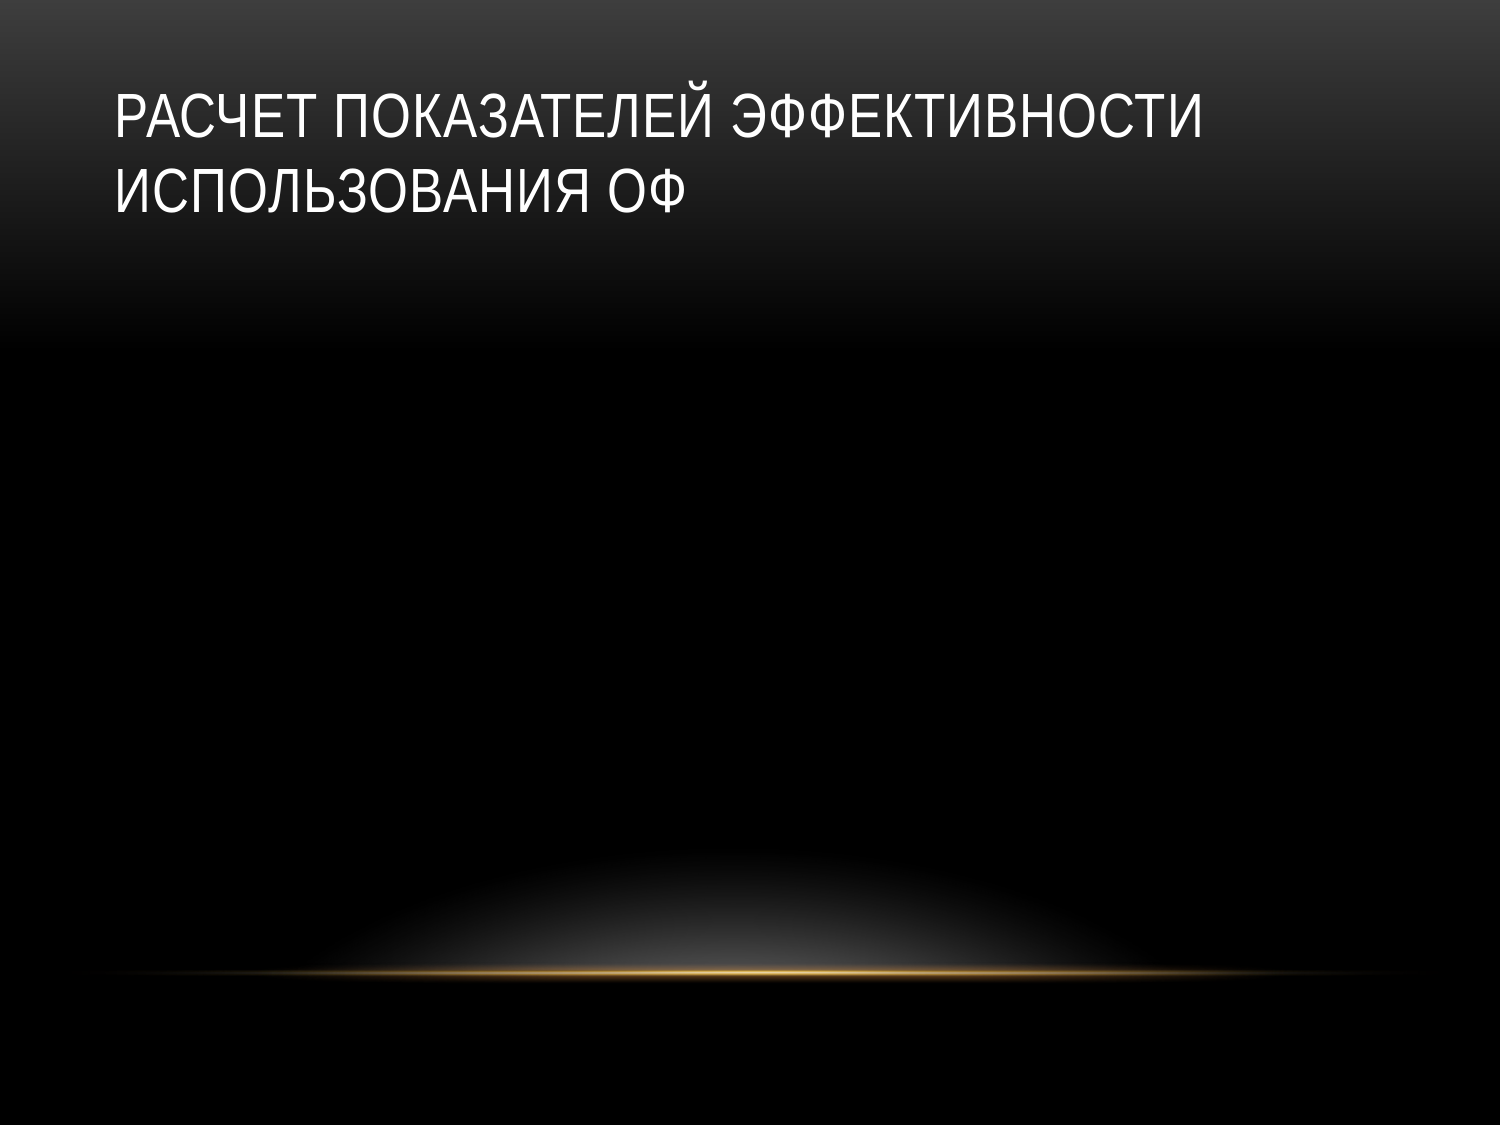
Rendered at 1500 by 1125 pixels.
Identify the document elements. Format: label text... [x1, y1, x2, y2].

title Расчет показателей эффективности использования Оф [99, 45, 1400, 233]
picture [0, 0, 1500, 1125]
